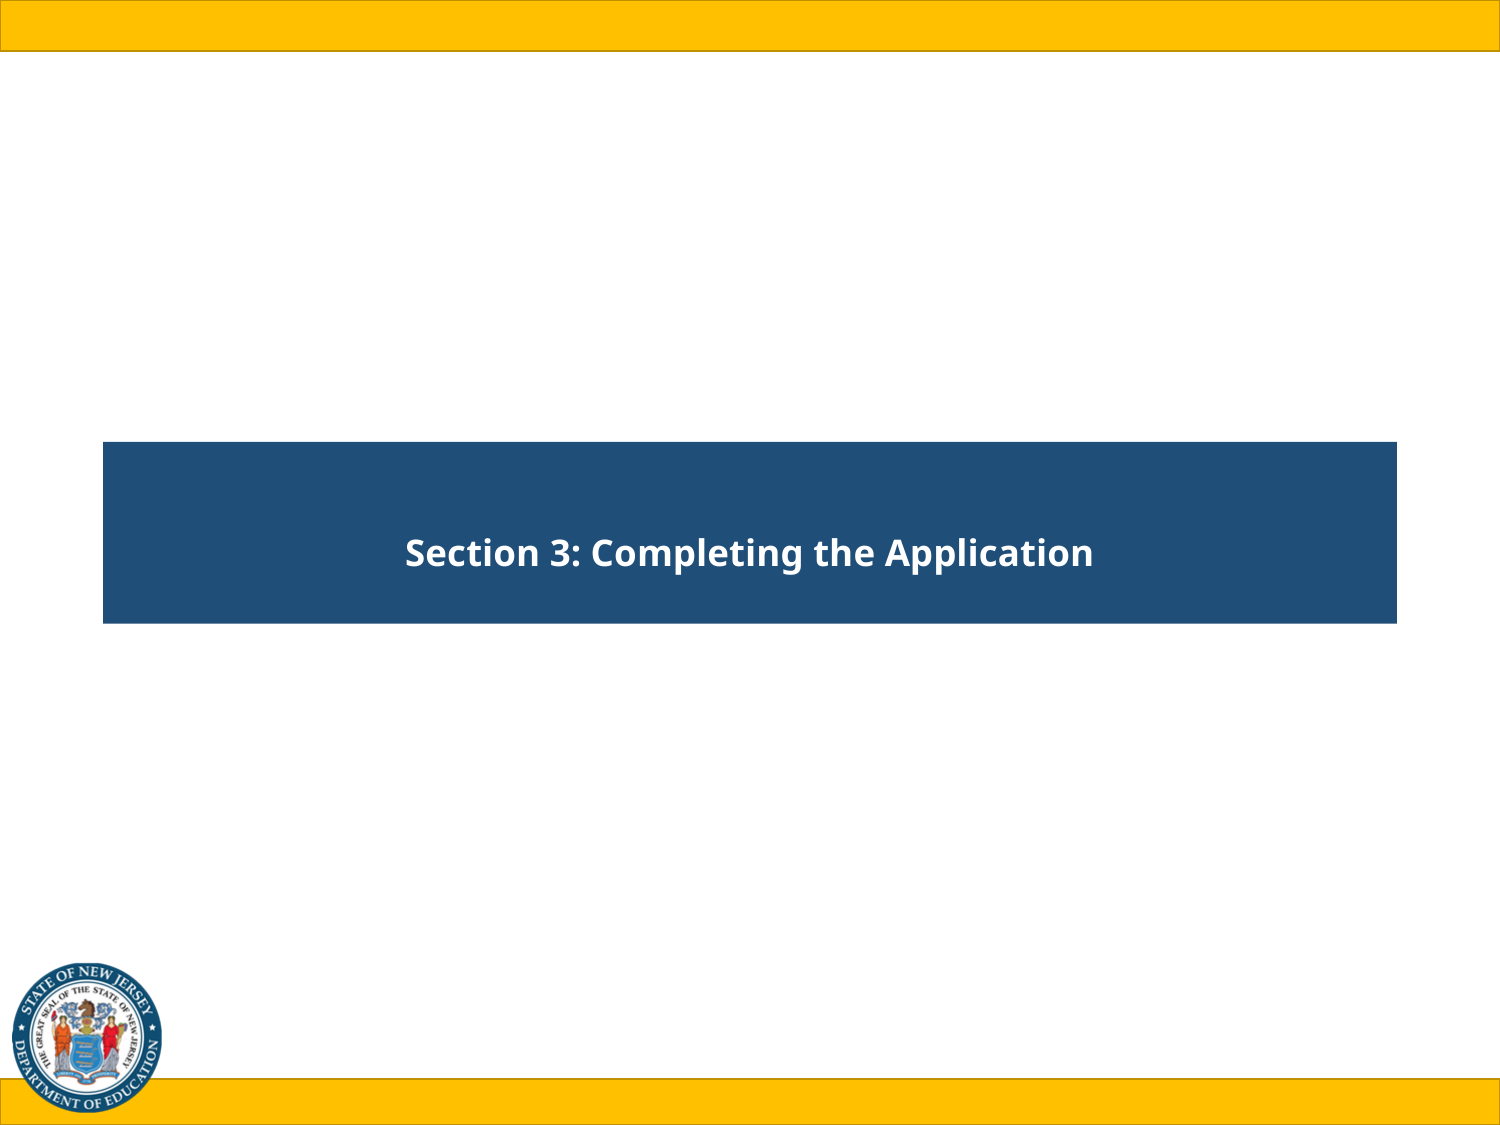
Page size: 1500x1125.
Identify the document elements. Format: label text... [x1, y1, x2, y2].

picture [12, 962, 162, 1113]
title Section 3: Completing the Application [103, 441, 1397, 624]
